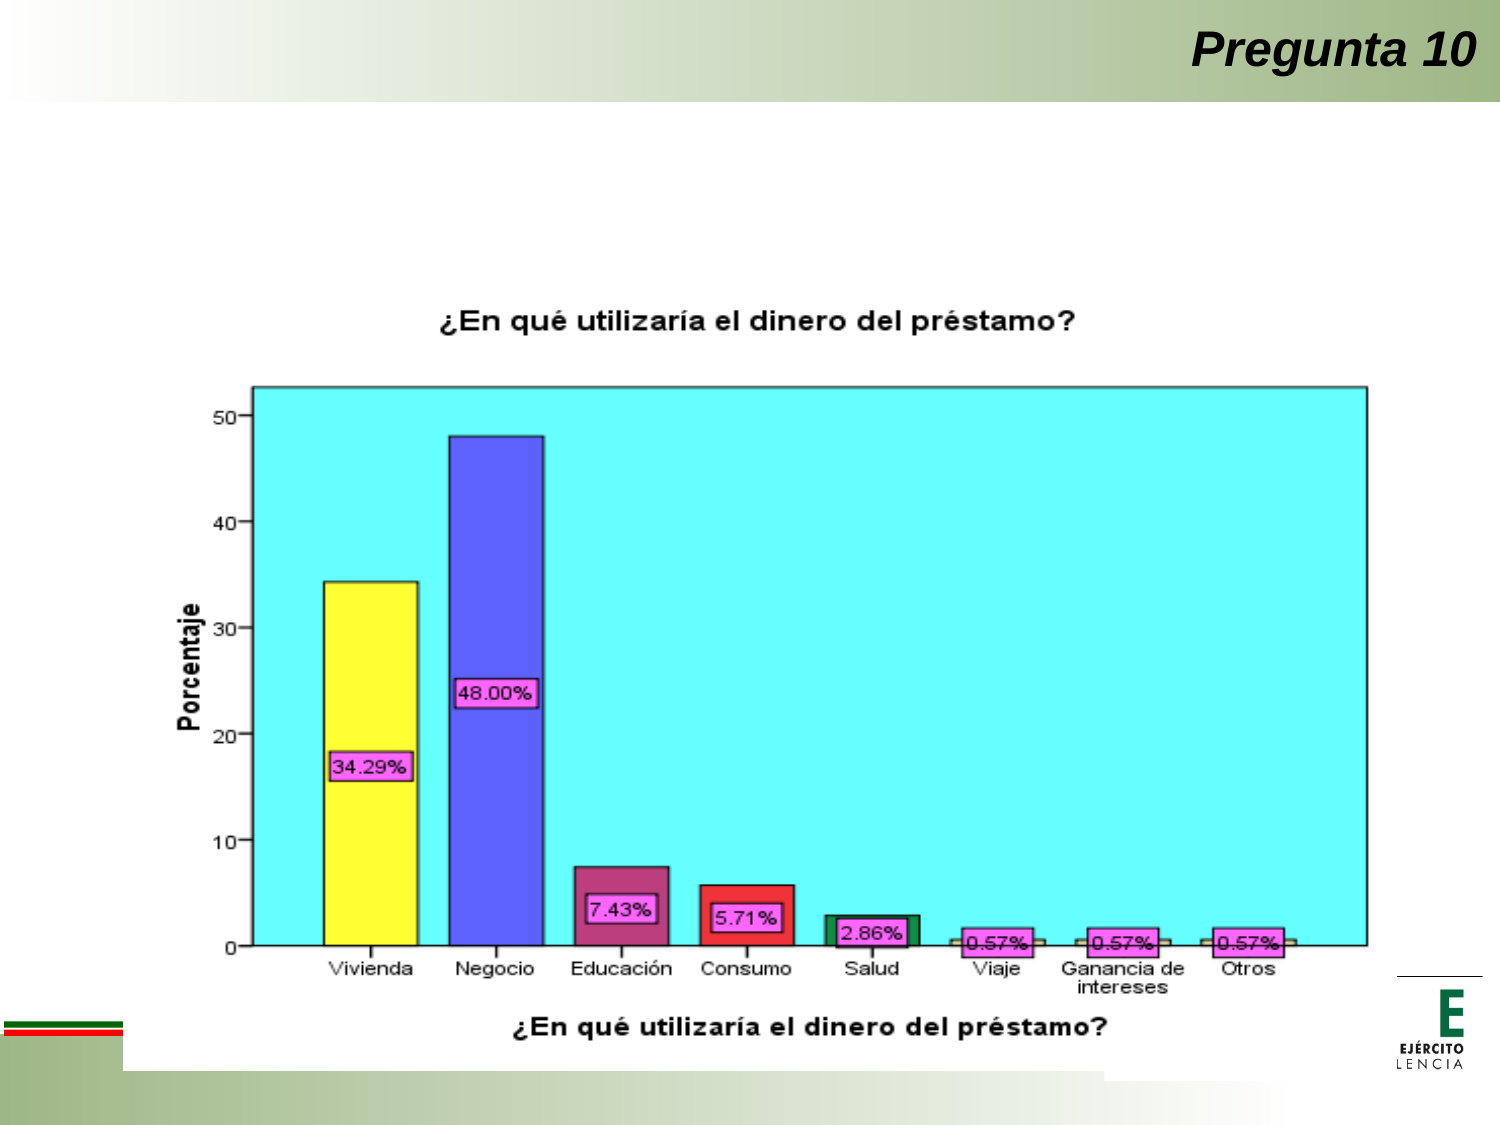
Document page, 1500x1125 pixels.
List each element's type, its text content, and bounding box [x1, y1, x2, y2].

picture [123, 224, 1483, 1081]
text_box Pregunta 10 [1177, 8, 1493, 84]
